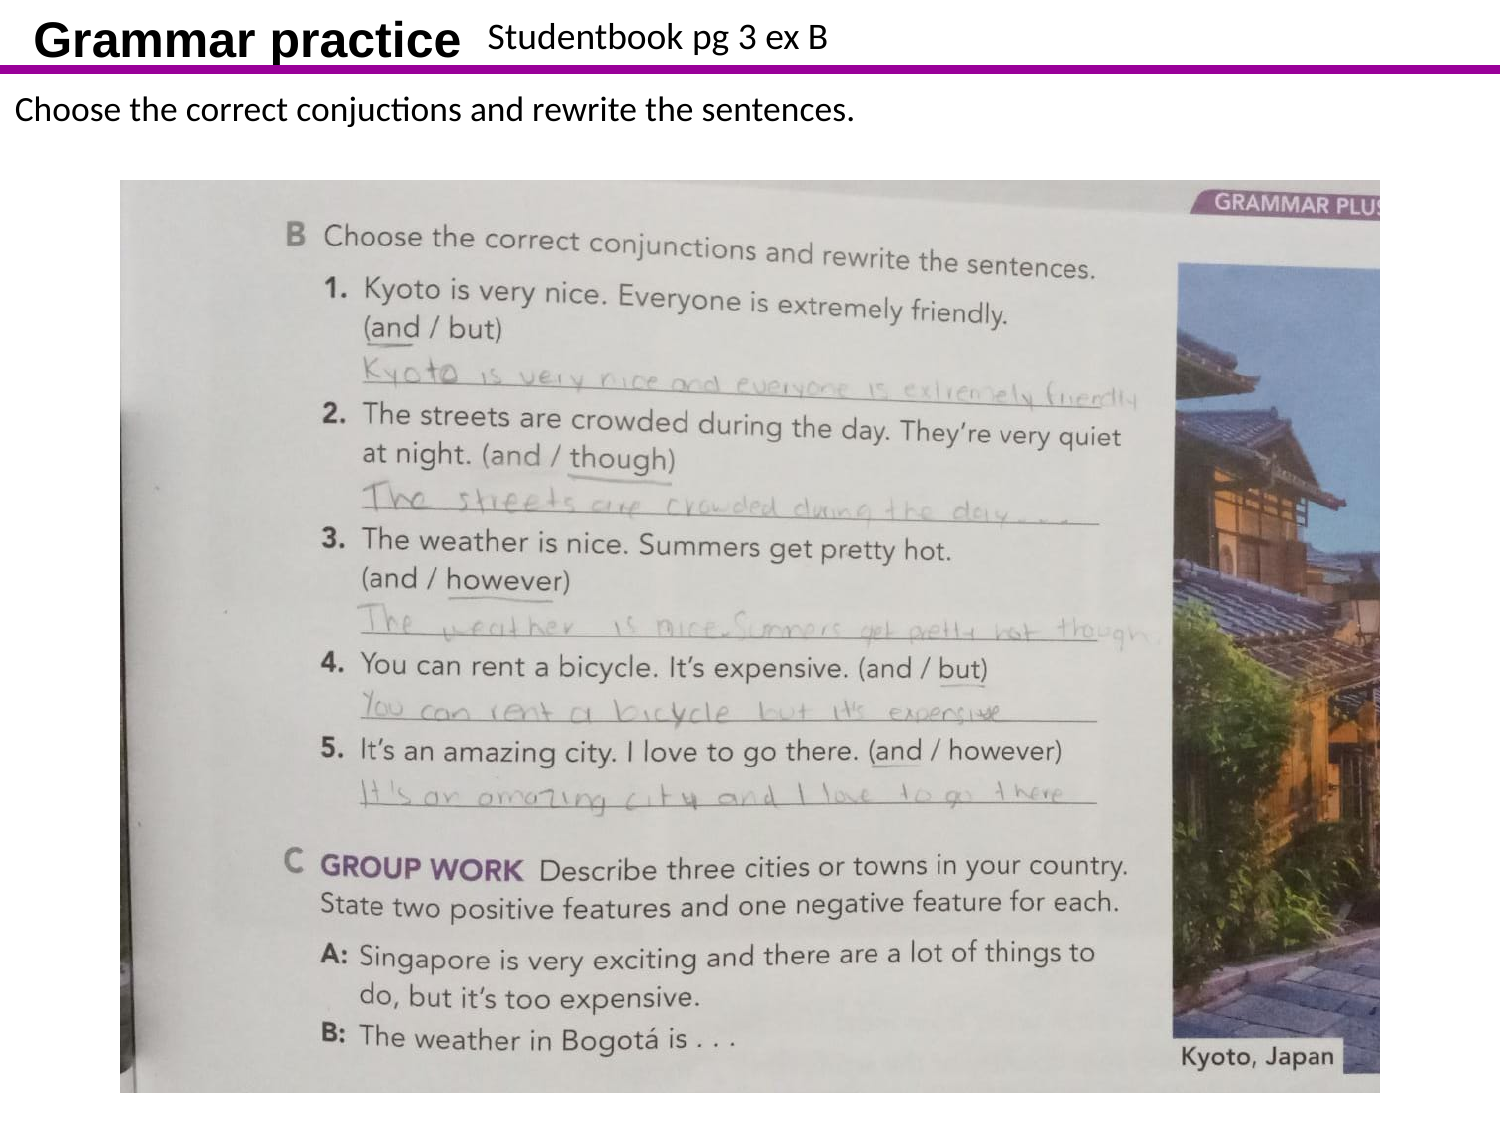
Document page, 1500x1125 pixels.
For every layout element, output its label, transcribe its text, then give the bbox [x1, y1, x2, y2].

text_box Studentbook pg 3 ex B [505, 4, 844, 65]
text_box Choose the correct conjuctions and rewrite the sentences. [0, 78, 924, 136]
picture [120, 180, 1380, 1093]
text_box Grammar practice [18, 0, 505, 65]
